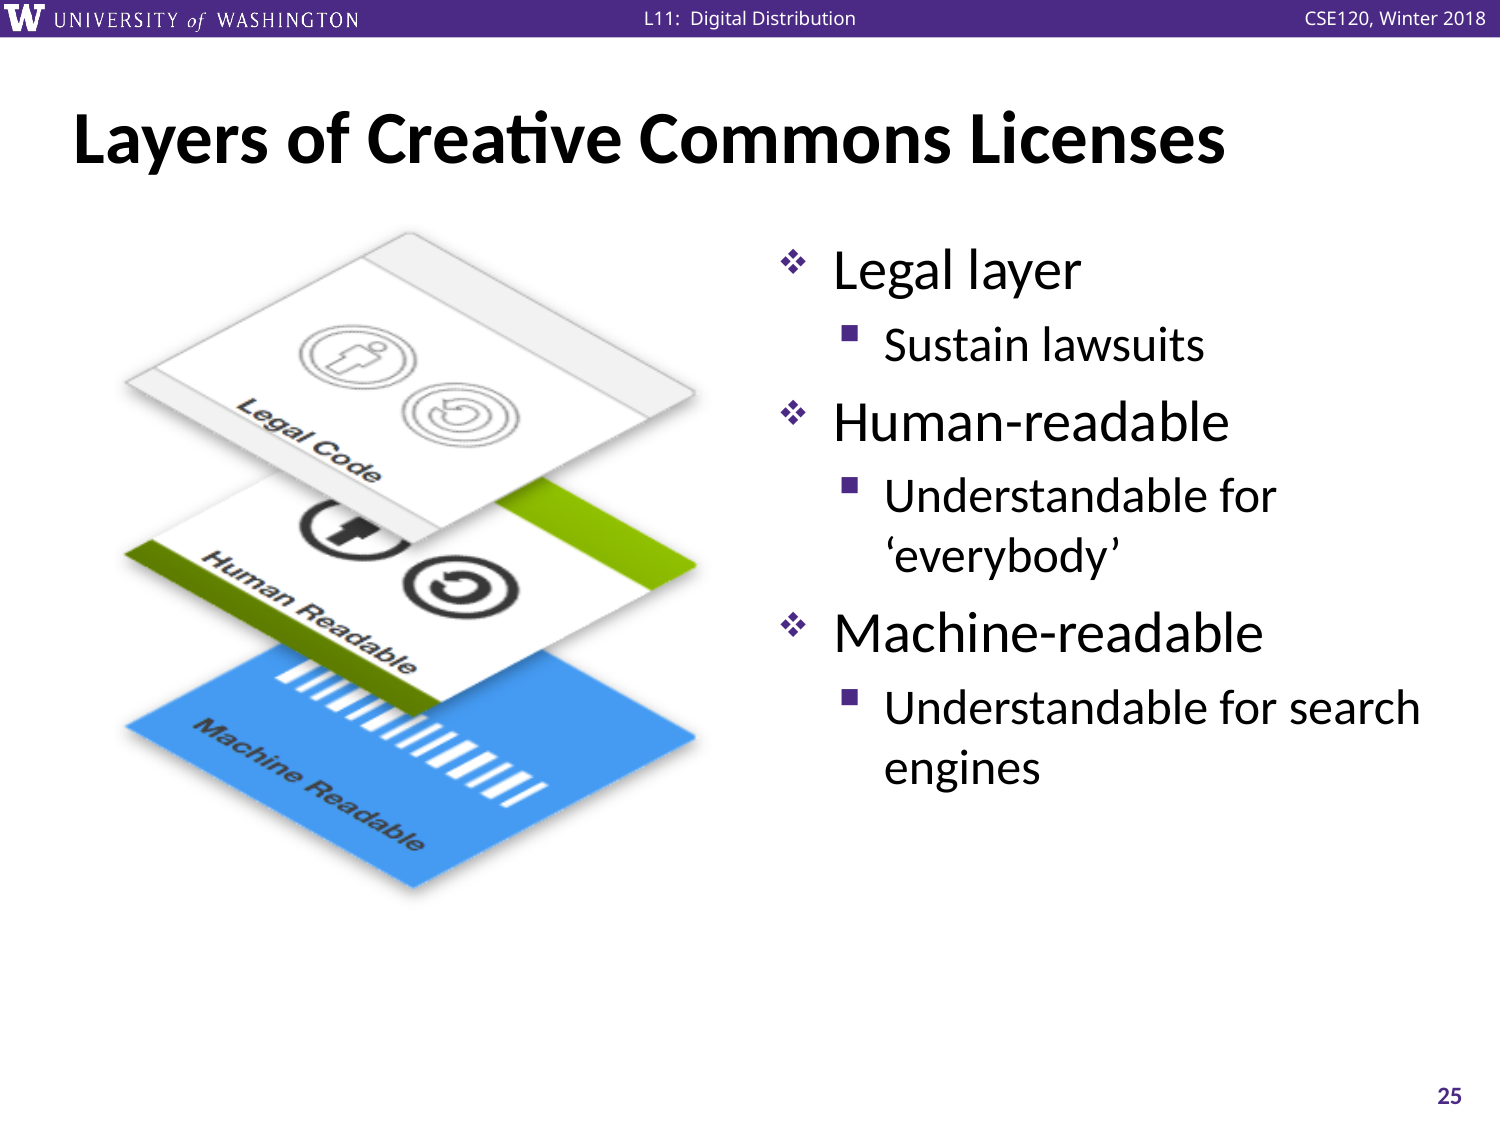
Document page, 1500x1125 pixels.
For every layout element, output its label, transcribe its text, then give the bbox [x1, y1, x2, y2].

list Legal layer Sustain lawsuits Human-readable Understandable for ‘everybody’ Machine-readable Understandable for search engines [762, 223, 1438, 1040]
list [113, 223, 715, 986]
title Layers of Creative Commons Licenses [58, 71, 1438, 197]
slide_number 25 [1400, 1065, 1500, 1125]
picture [4, 4, 358, 32]
